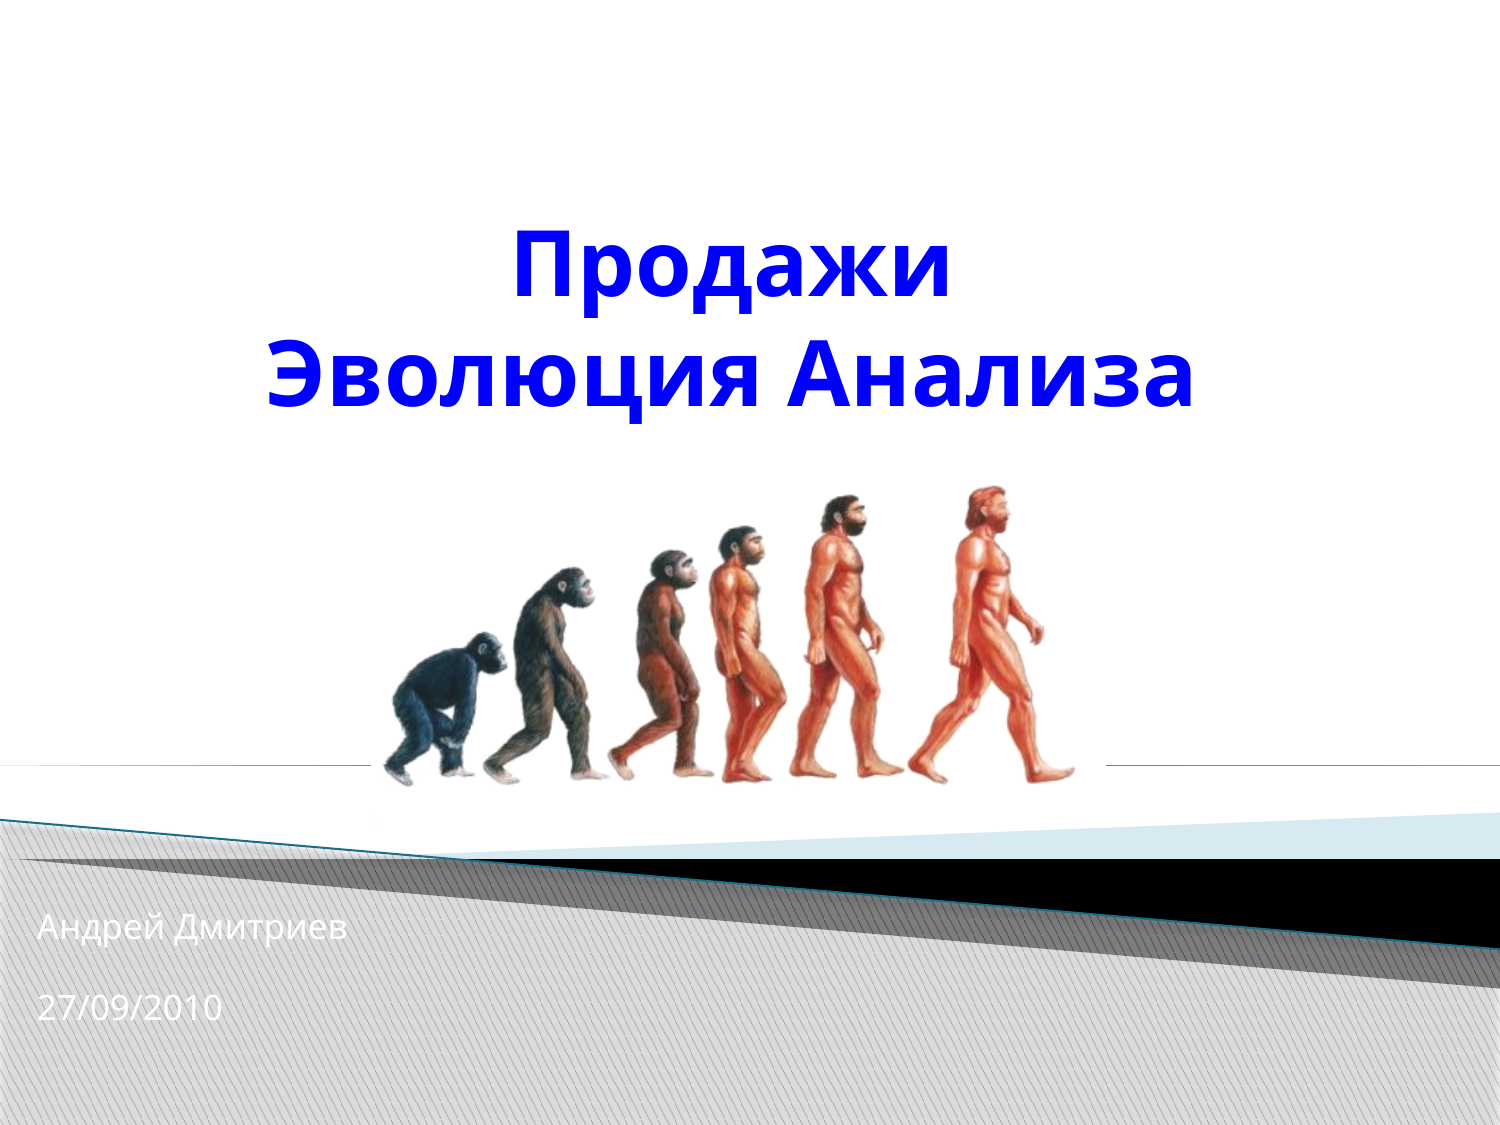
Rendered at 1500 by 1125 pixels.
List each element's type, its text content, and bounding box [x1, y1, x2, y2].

subtitle Андрей Дмитриев 27/09/2010 [29, 905, 603, 1035]
picture [371, 386, 1107, 828]
title Продажи Эволюция Анализа [29, 314, 1436, 433]
picture [5, 859, 1500, 989]
